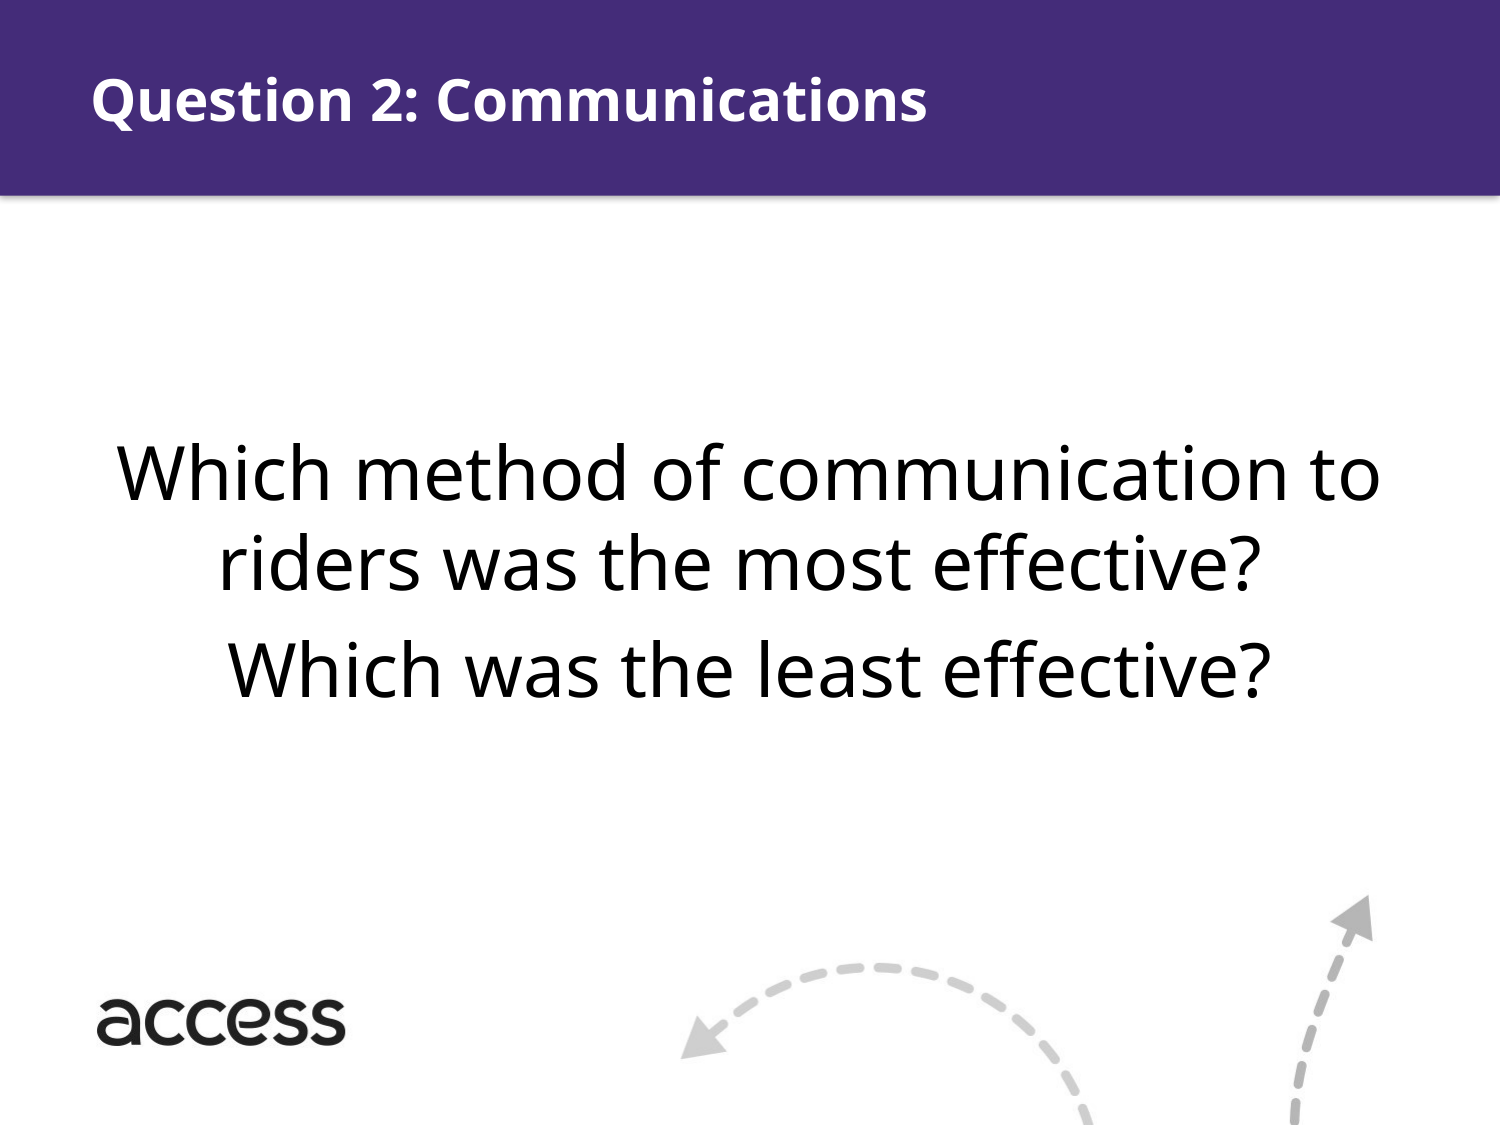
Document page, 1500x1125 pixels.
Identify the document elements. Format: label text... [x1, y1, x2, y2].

text_box Which method of communication to riders was the most effective? Which was the least effective? [66, 418, 1434, 720]
picture [0, 196, 1500, 1125]
title Question 2: Communications [75, 49, 1334, 146]
text_box [0, 0, 1500, 196]
